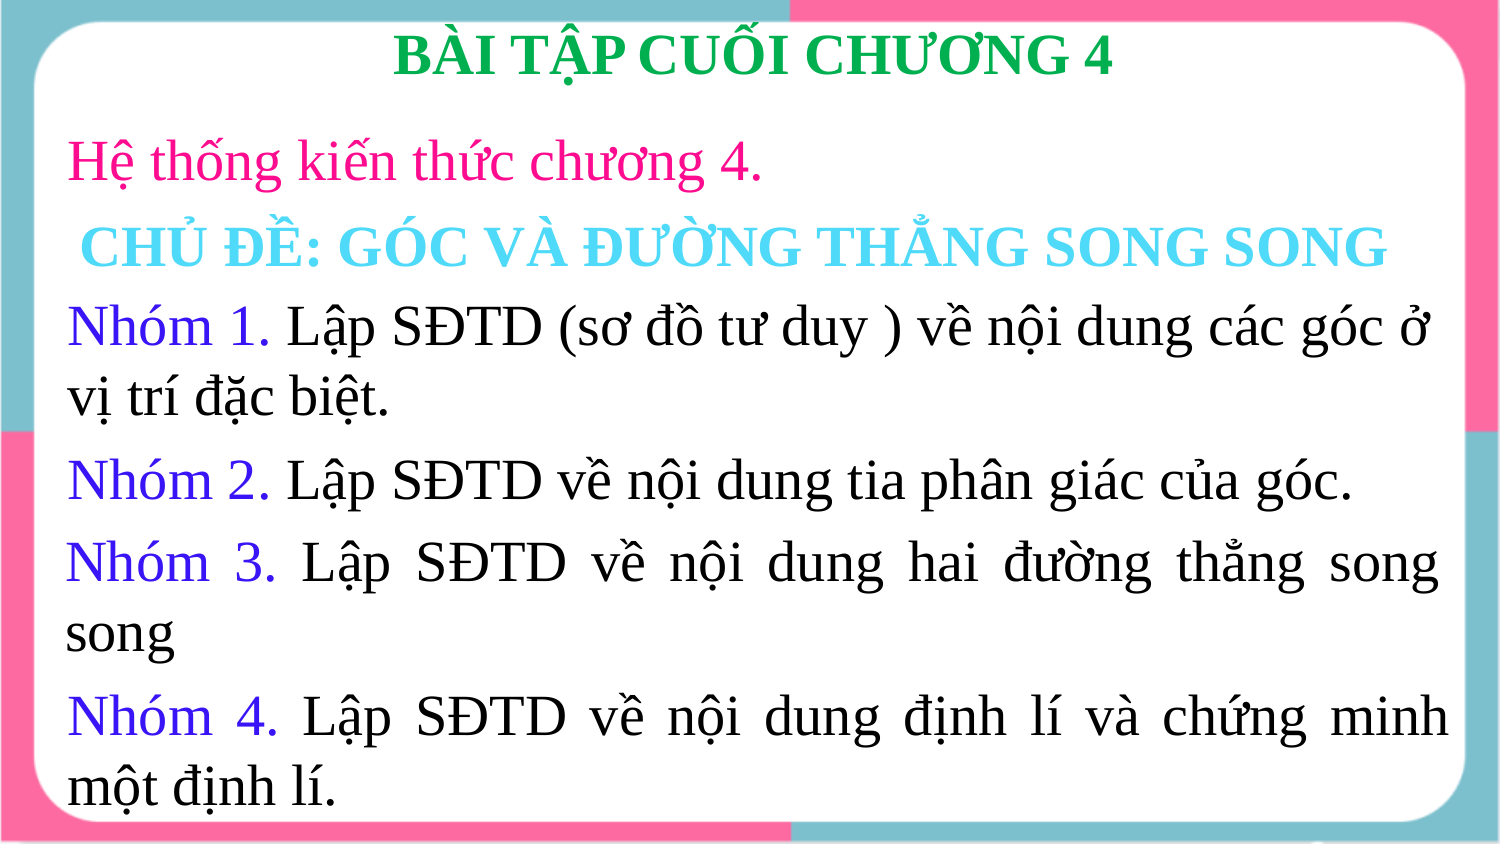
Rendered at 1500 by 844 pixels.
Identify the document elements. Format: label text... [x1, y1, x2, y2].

text_box BÀI TẬP CUỐI CHƯƠNG 4 [40, 8, 1468, 94]
picture [0, 0, 1500, 844]
text_box Nhóm 2. Lập SĐTD về nội dung tia phân giác của góc. [53, 433, 1406, 516]
text_box Hệ thống kiến thức chương 4. [52, 114, 847, 200]
text_box CHỦ ĐỀ: GÓC VÀ ĐƯỜNG THẲNG SONG SONG [64, 200, 1418, 280]
text_box Nhóm 4. Lập SĐTD về nội dung định lí và chứng minh một định lí. [52, 669, 1466, 825]
text_box Nhóm 3. Lập SĐTD về nội dung hai đường thẳng song song [50, 516, 1456, 671]
text_box Nhóm 1. Lập SĐTD (sơ đồ tư duy ) về nội dung các góc ở vị trí đặc biệt. [52, 280, 1446, 435]
